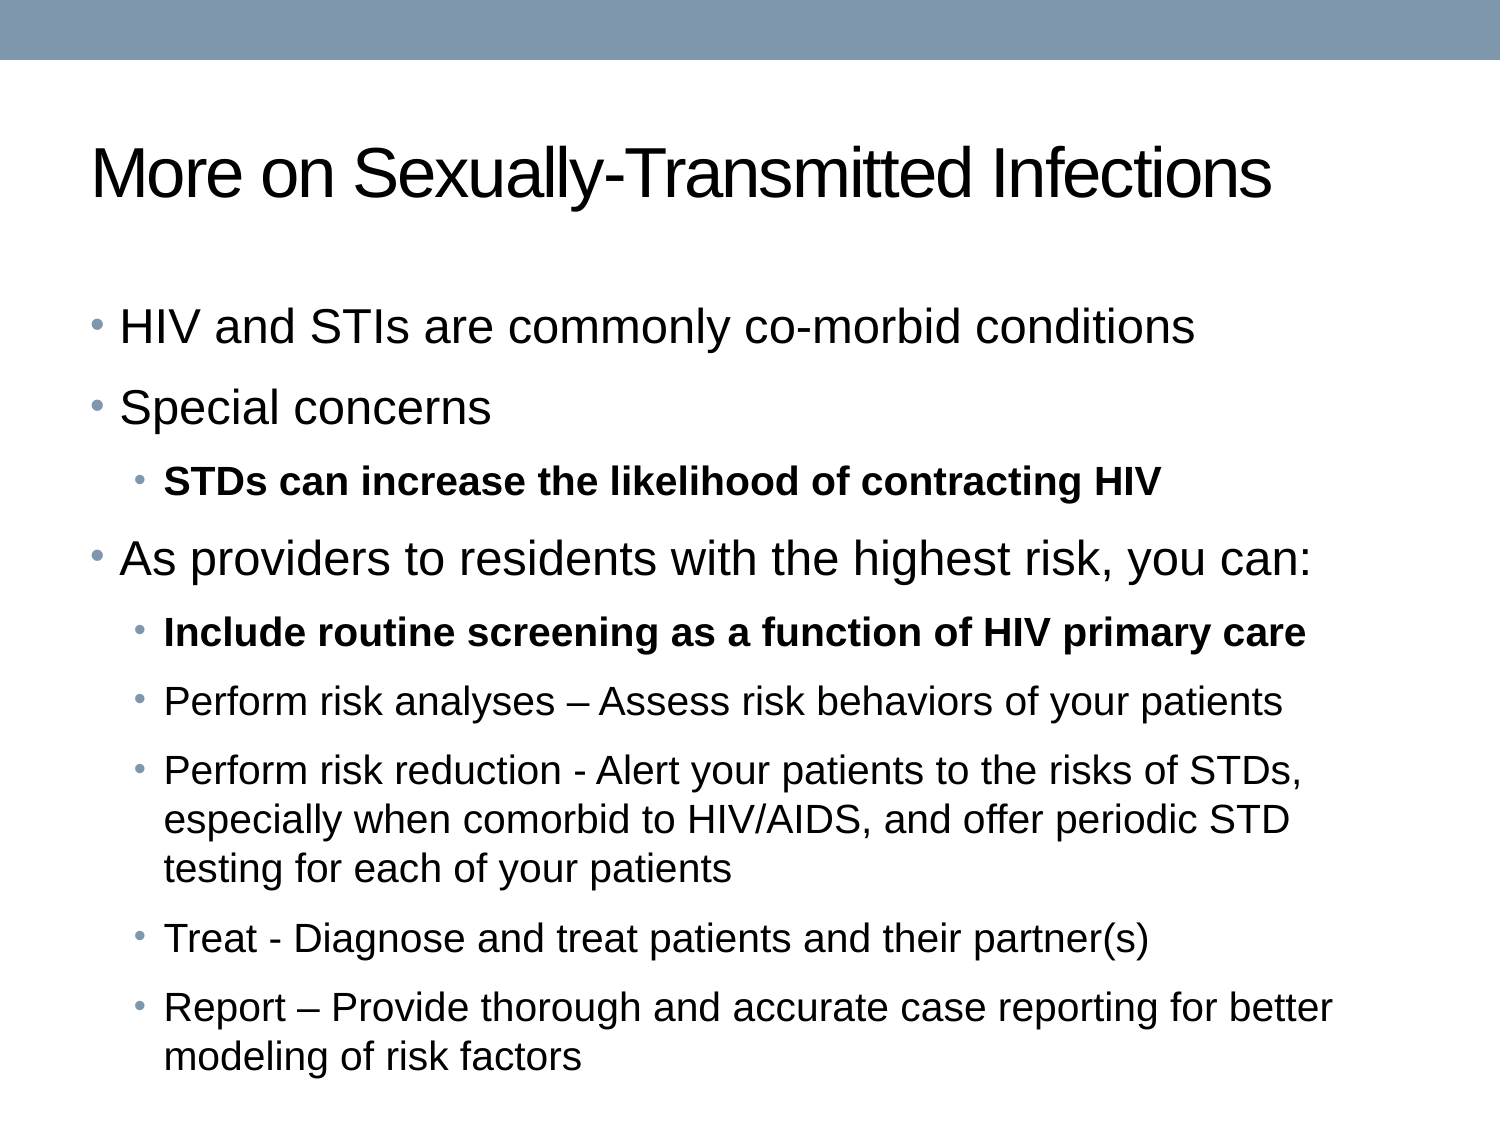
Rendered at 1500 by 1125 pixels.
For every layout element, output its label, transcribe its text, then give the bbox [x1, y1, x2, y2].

list HIV and STIs are commonly co-morbid conditions Special concerns STDs can increase the likelihood of contracting HIV As providers to residents with the highest risk, you can: Include routine screening as a function of HIV primary care Perform risk analyses – Assess risk behaviors of your patients Perform risk reduction - Alert your patients to the risks of STDs, especially when comorbid to HIV/AIDS, and offer periodic STD testing for each of your patients Treat - Diagnose and treat patients and their partner(s) Report – Provide thorough and accurate case reporting for better modeling of risk factors [75, 287, 1425, 1088]
title More on Sexually-Transmitted Infections [75, 87, 1388, 250]
